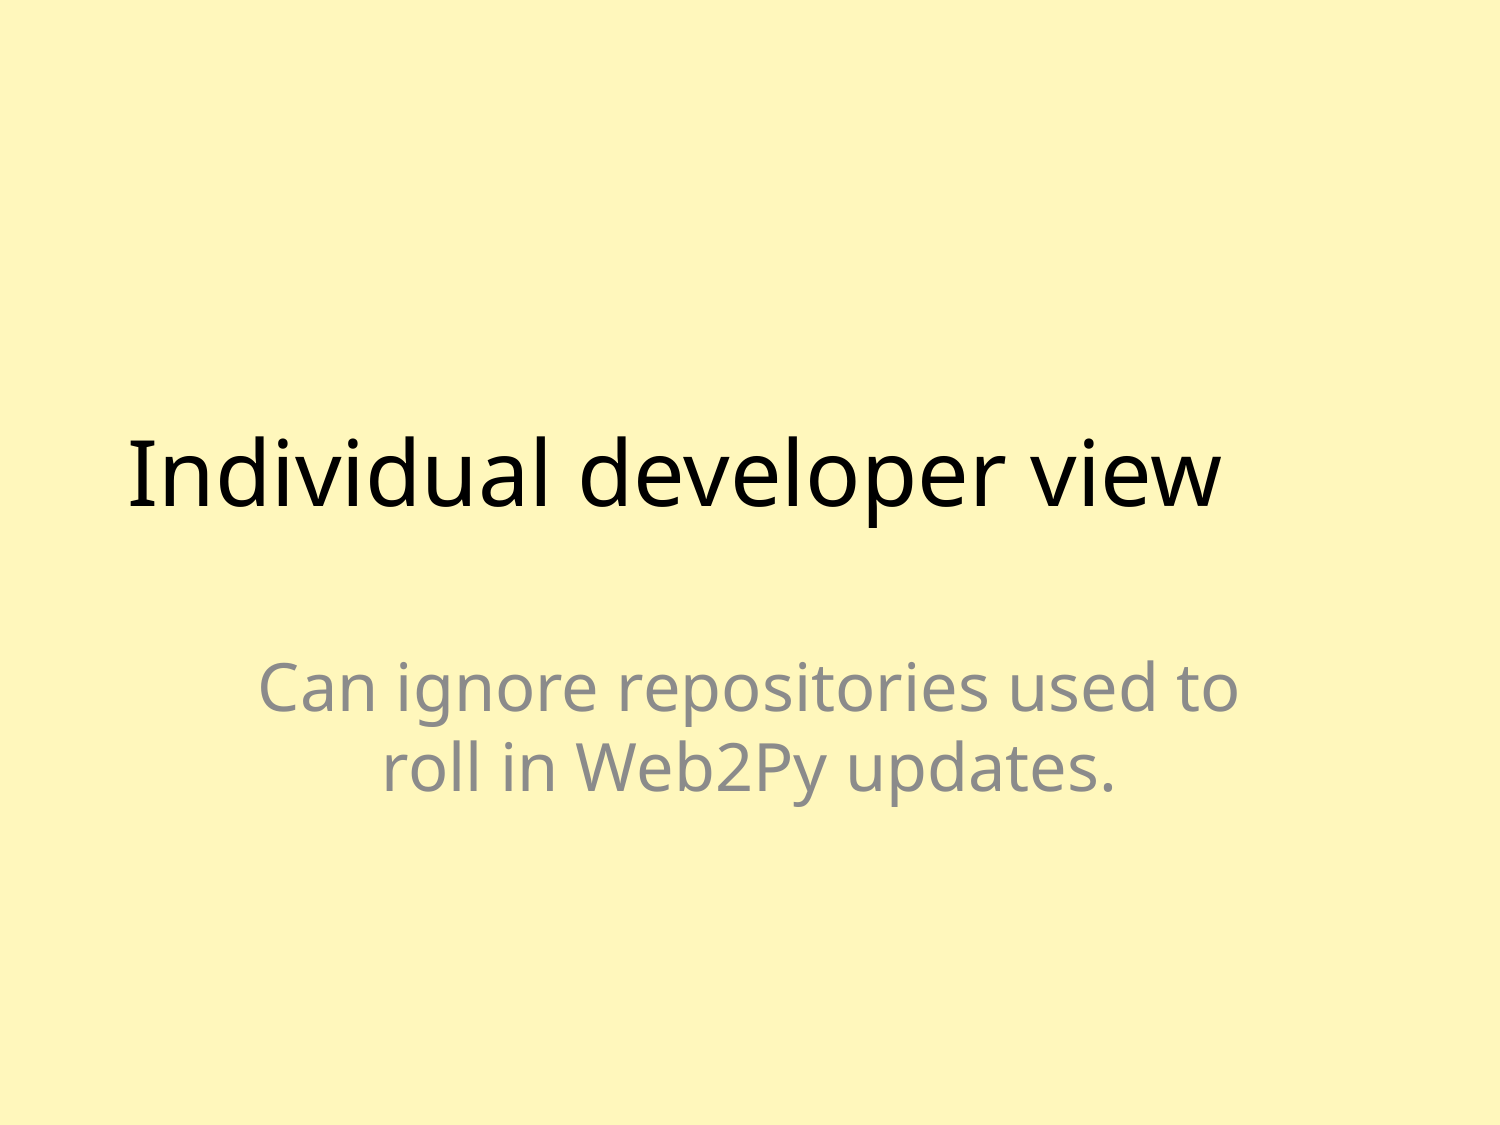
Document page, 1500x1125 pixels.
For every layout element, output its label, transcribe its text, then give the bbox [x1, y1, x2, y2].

subtitle Can ignore repositories used to roll in Web2Py updates. [225, 637, 1275, 925]
title Individual developer view [112, 349, 1388, 591]
